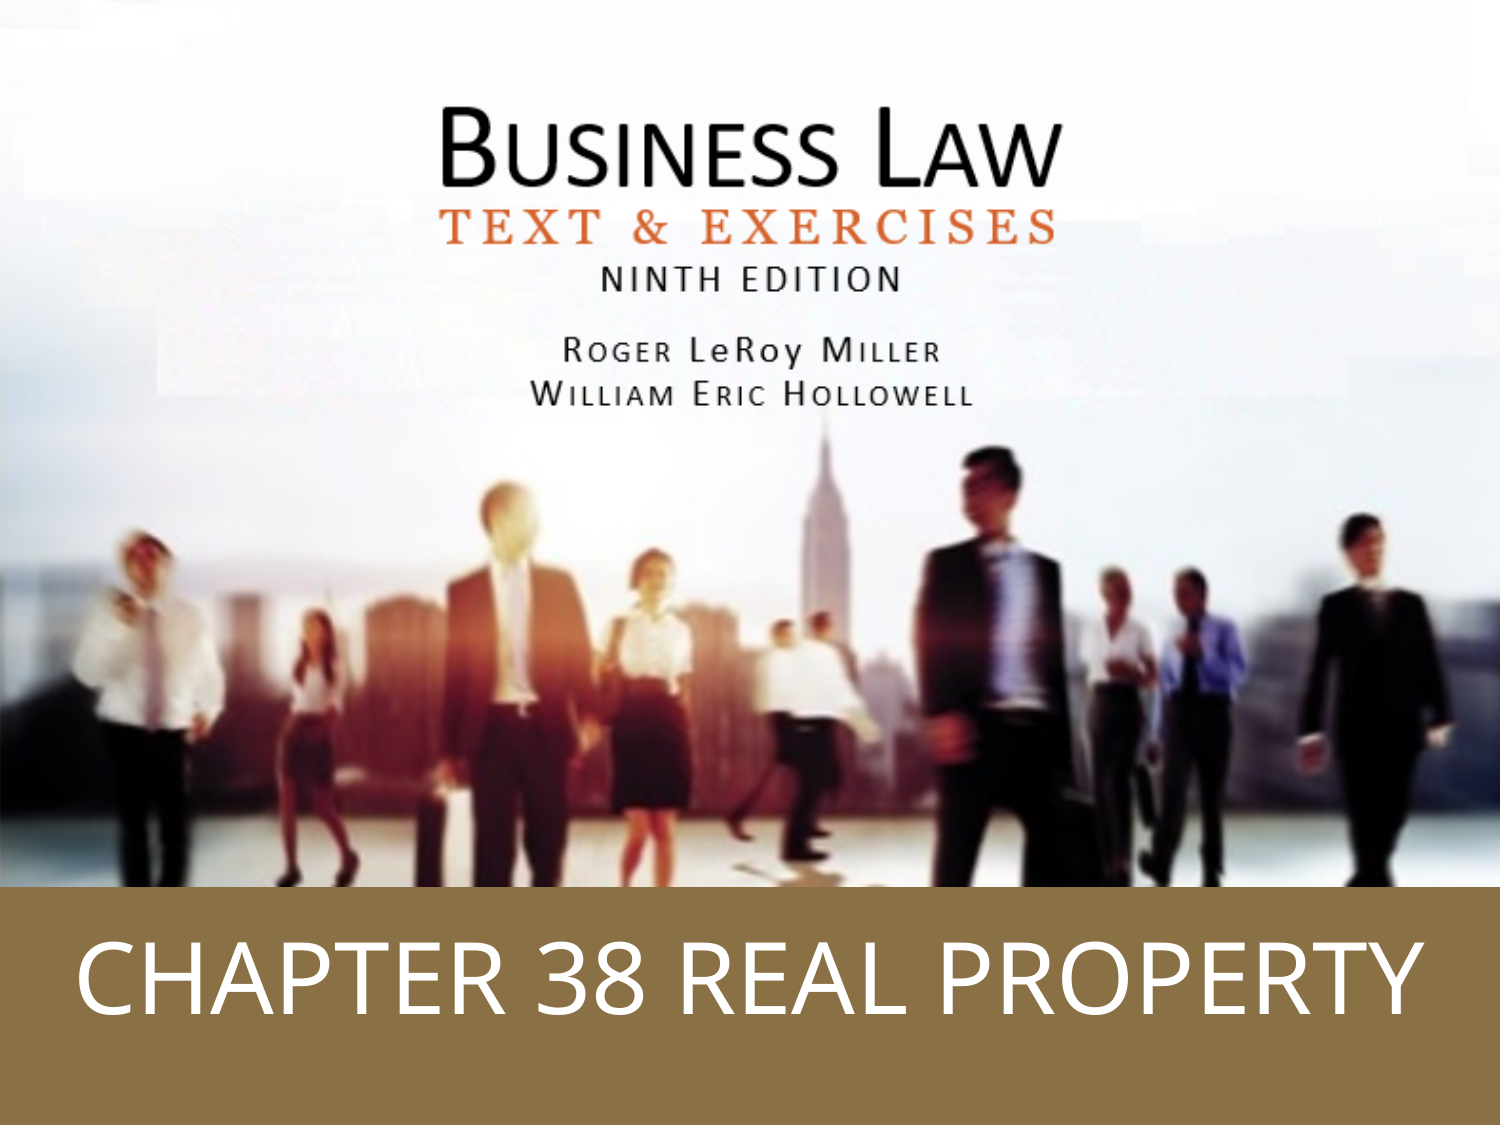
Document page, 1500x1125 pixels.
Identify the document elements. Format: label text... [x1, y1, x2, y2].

picture [0, 0, 1500, 888]
subtitle Chapter 38 Real Property [0, 893, 1500, 1125]
